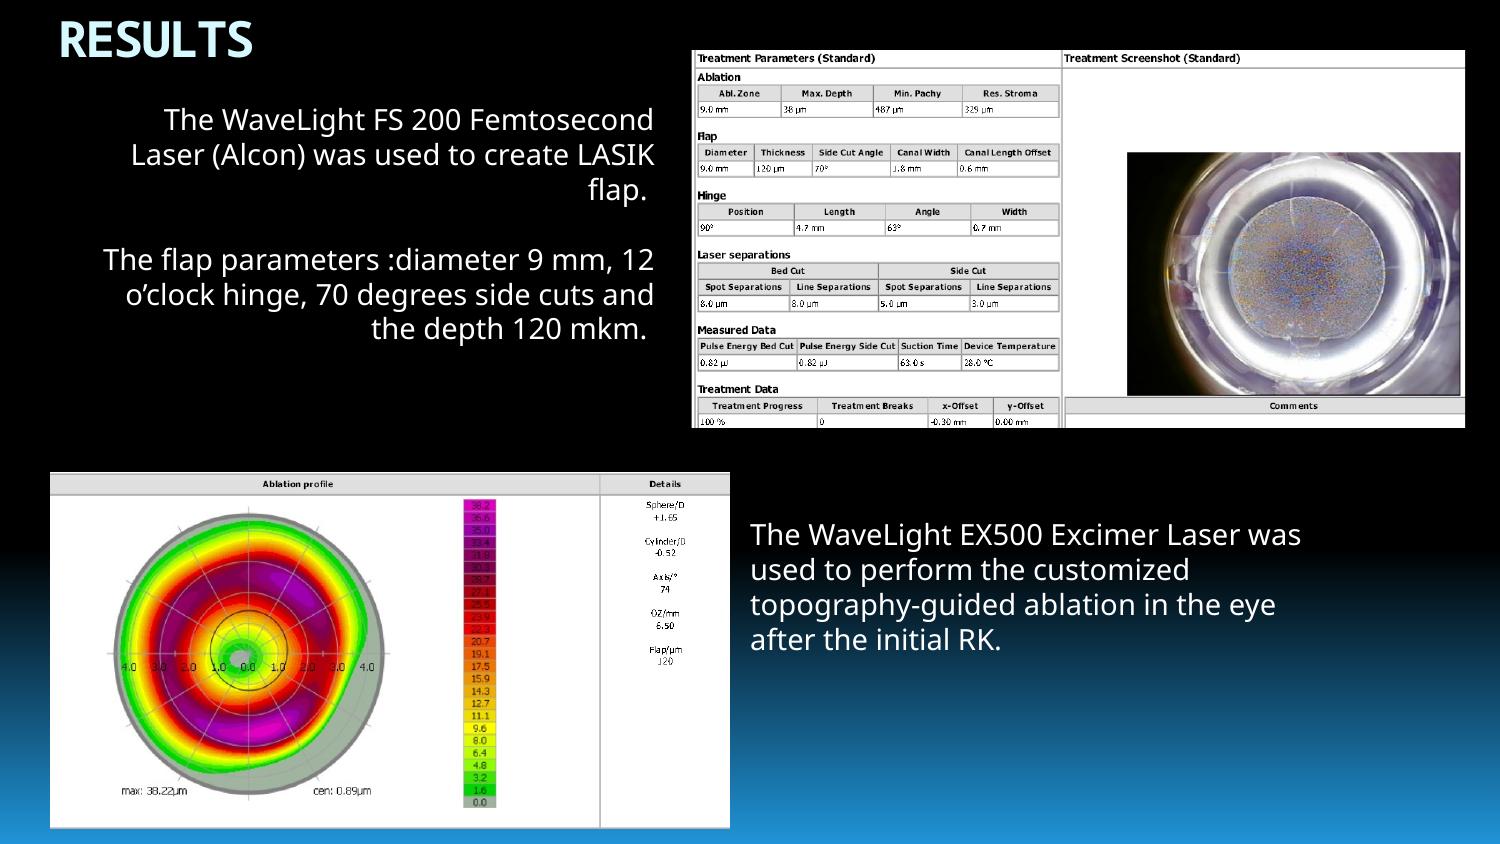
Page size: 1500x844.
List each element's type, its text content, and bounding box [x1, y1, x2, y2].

picture [49, 472, 731, 830]
picture [691, 49, 1466, 428]
title RESULTS [42, 0, 1500, 71]
text_box The WaveLight FS 200 Femtosecond Laser (Alcon) was used to create LASIK flap. The flap parameters :diameter 9 mm, 12 o’clock hinge, 70 degrees side cuts and the depth 120 mkm. [79, 93, 670, 354]
text_box The WaveLight EX500 Excimer Laser was used to perform the customized topography-guided ablation in the eye after the initial RK. [735, 509, 1348, 664]
